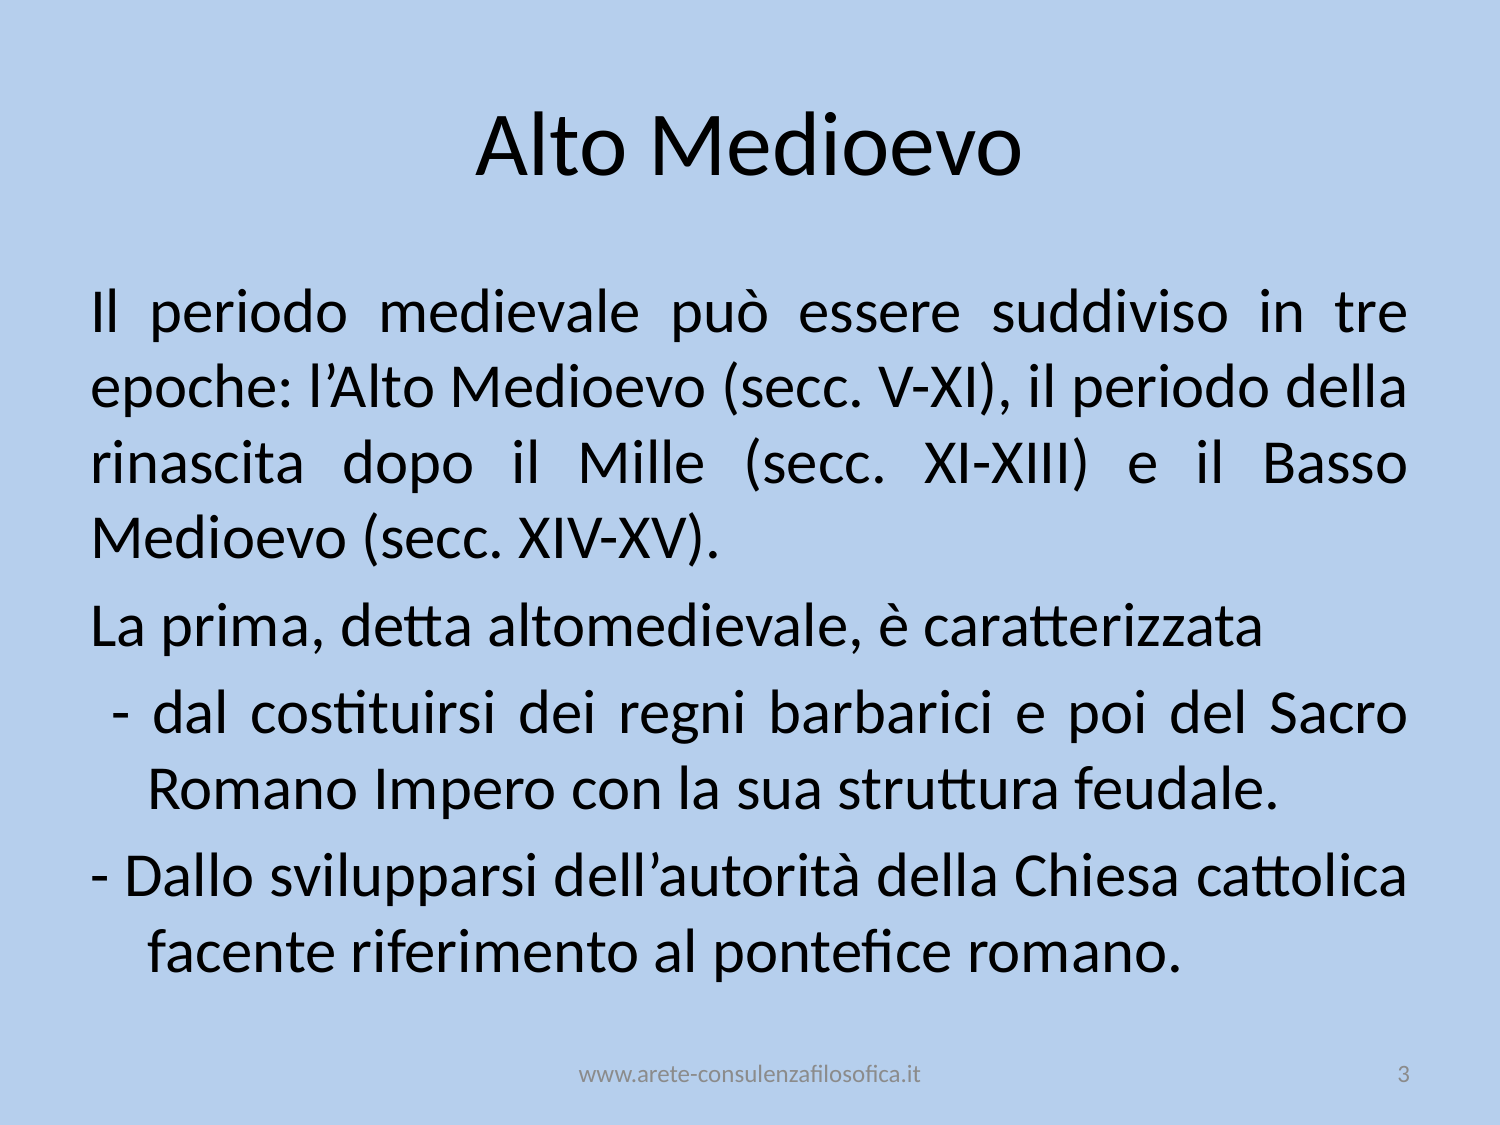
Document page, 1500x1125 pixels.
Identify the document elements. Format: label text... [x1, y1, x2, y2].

footer www.arete-consulenzafilosofica.it [512, 1042, 988, 1103]
title Alto Medioevo [75, 45, 1425, 233]
list Il periodo medievale può essere suddiviso in tre epoche: l’Alto Medioevo (secc. V-XI), il periodo della rinascita dopo il Mille (secc. XI-XIII) e il Basso Medioevo (secc. XIV-XV). La prima, detta altomedievale, è caratterizzata - dal costituirsi dei regni barbarici e poi del Sacro Romano Impero con la sua struttura feudale. - Dallo svilupparsi dell’autorità della Chiesa cattolica facente riferimento al pontefice romano. [75, 262, 1425, 1005]
slide_number 3 [1074, 1042, 1425, 1103]
